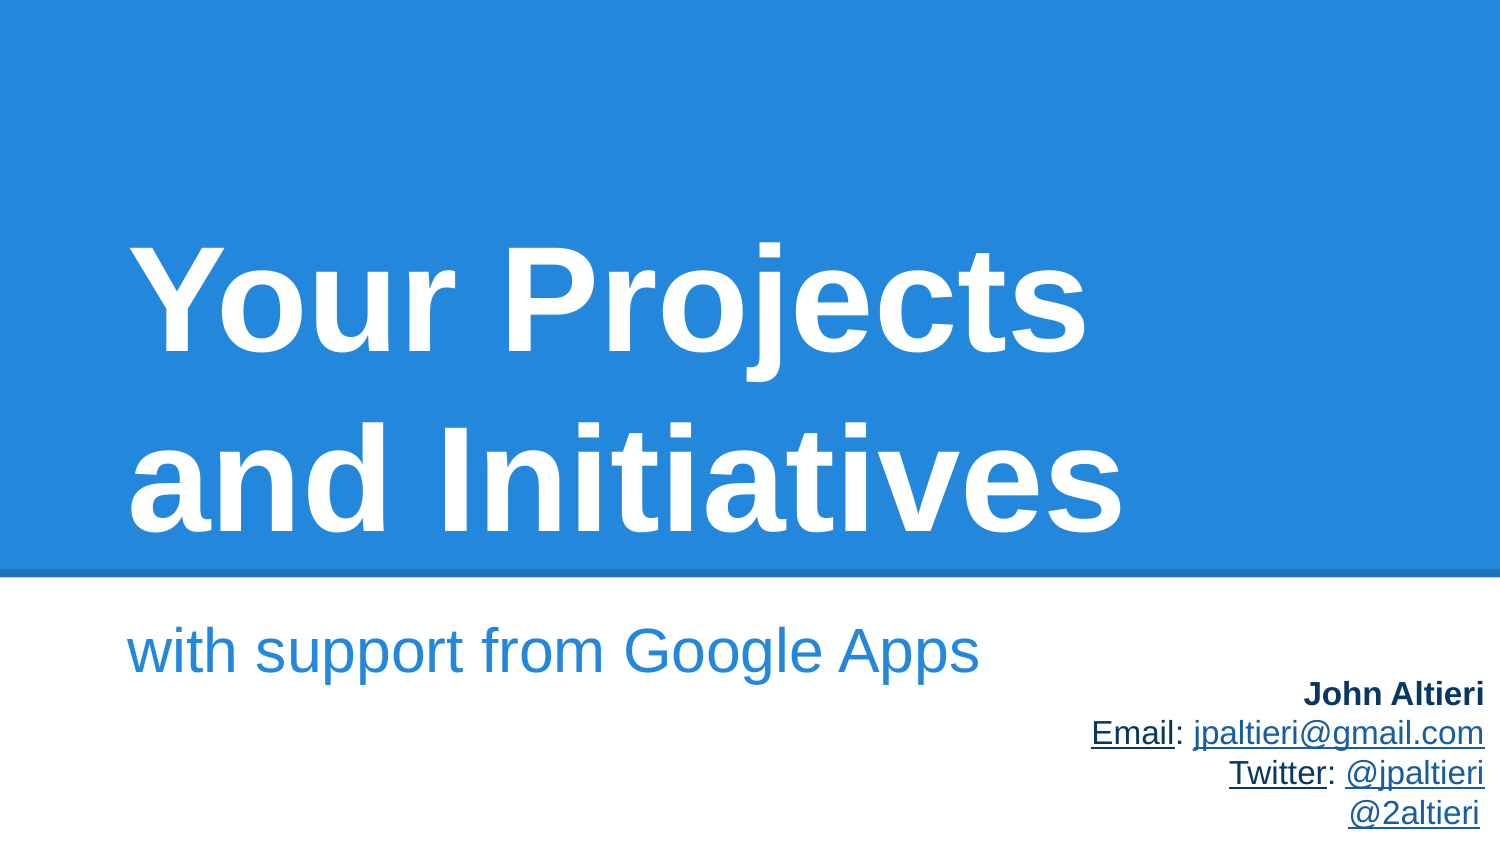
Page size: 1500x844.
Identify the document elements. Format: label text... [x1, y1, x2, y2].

subtitle with support from Google Apps [112, 594, 1388, 722]
text_box John Altieri Email: jpaltieri@gmail.com Twitter: @jpaltieri @2altieri [818, 616, 1500, 844]
title Your Projects and Initiatives [112, 306, 1388, 577]
